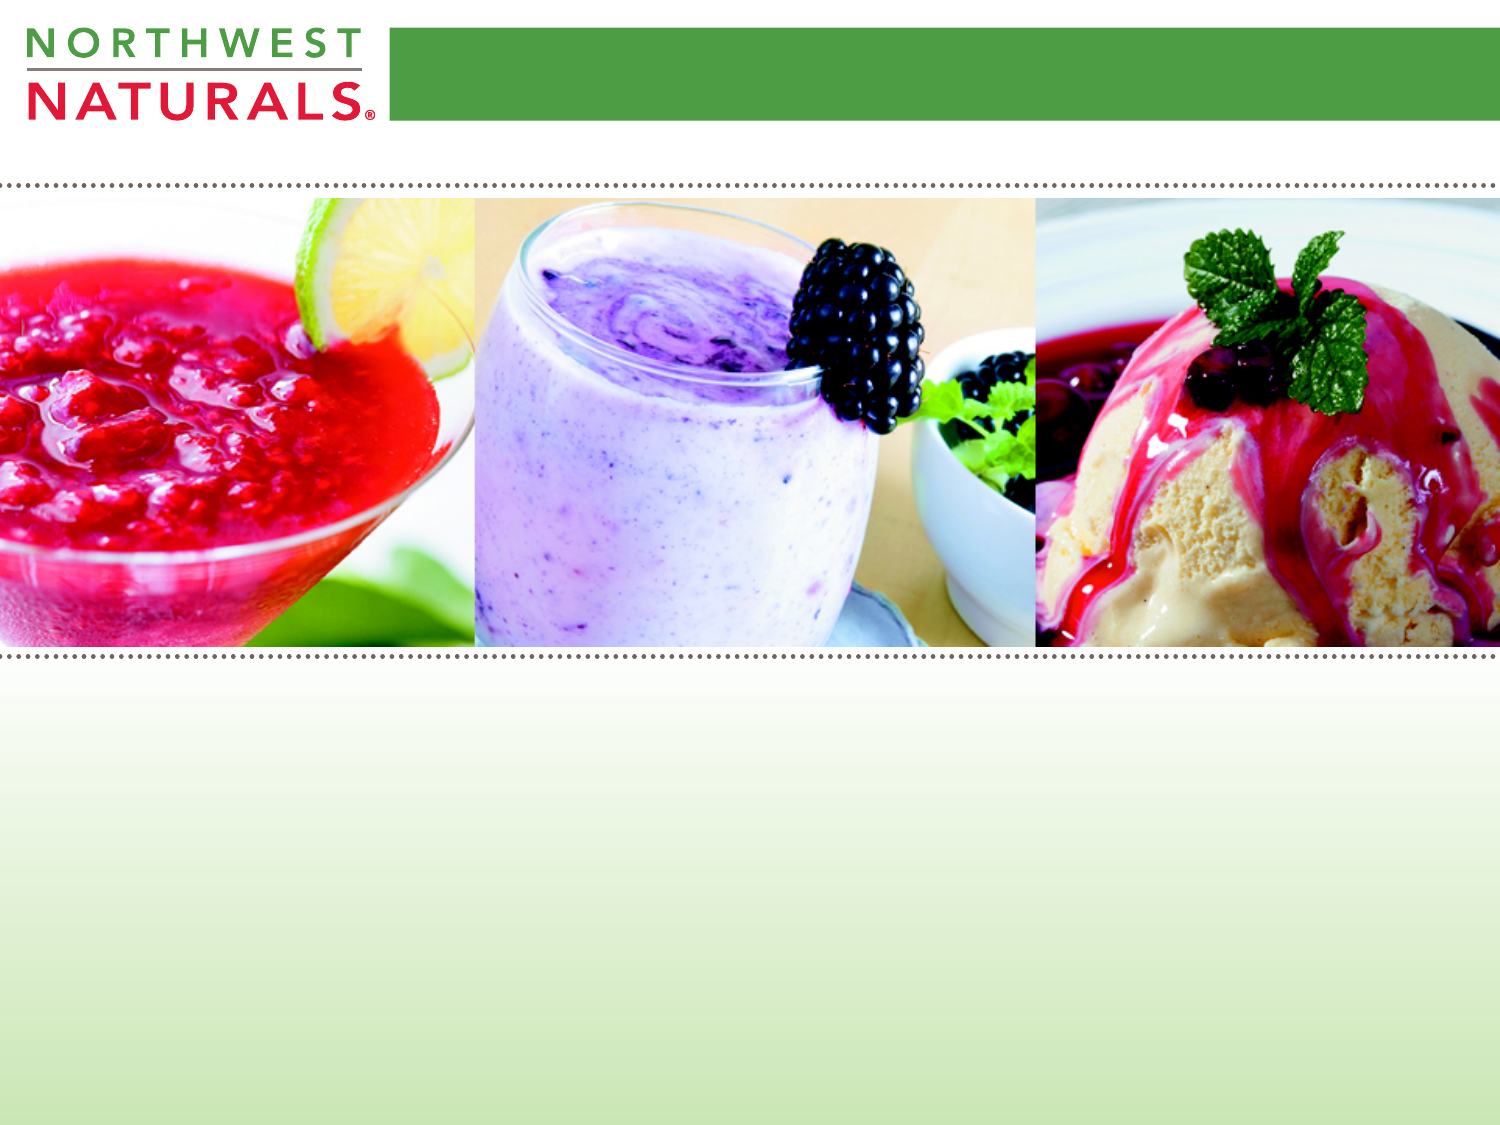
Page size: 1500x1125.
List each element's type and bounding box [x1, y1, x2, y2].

picture [0, 198, 1500, 647]
